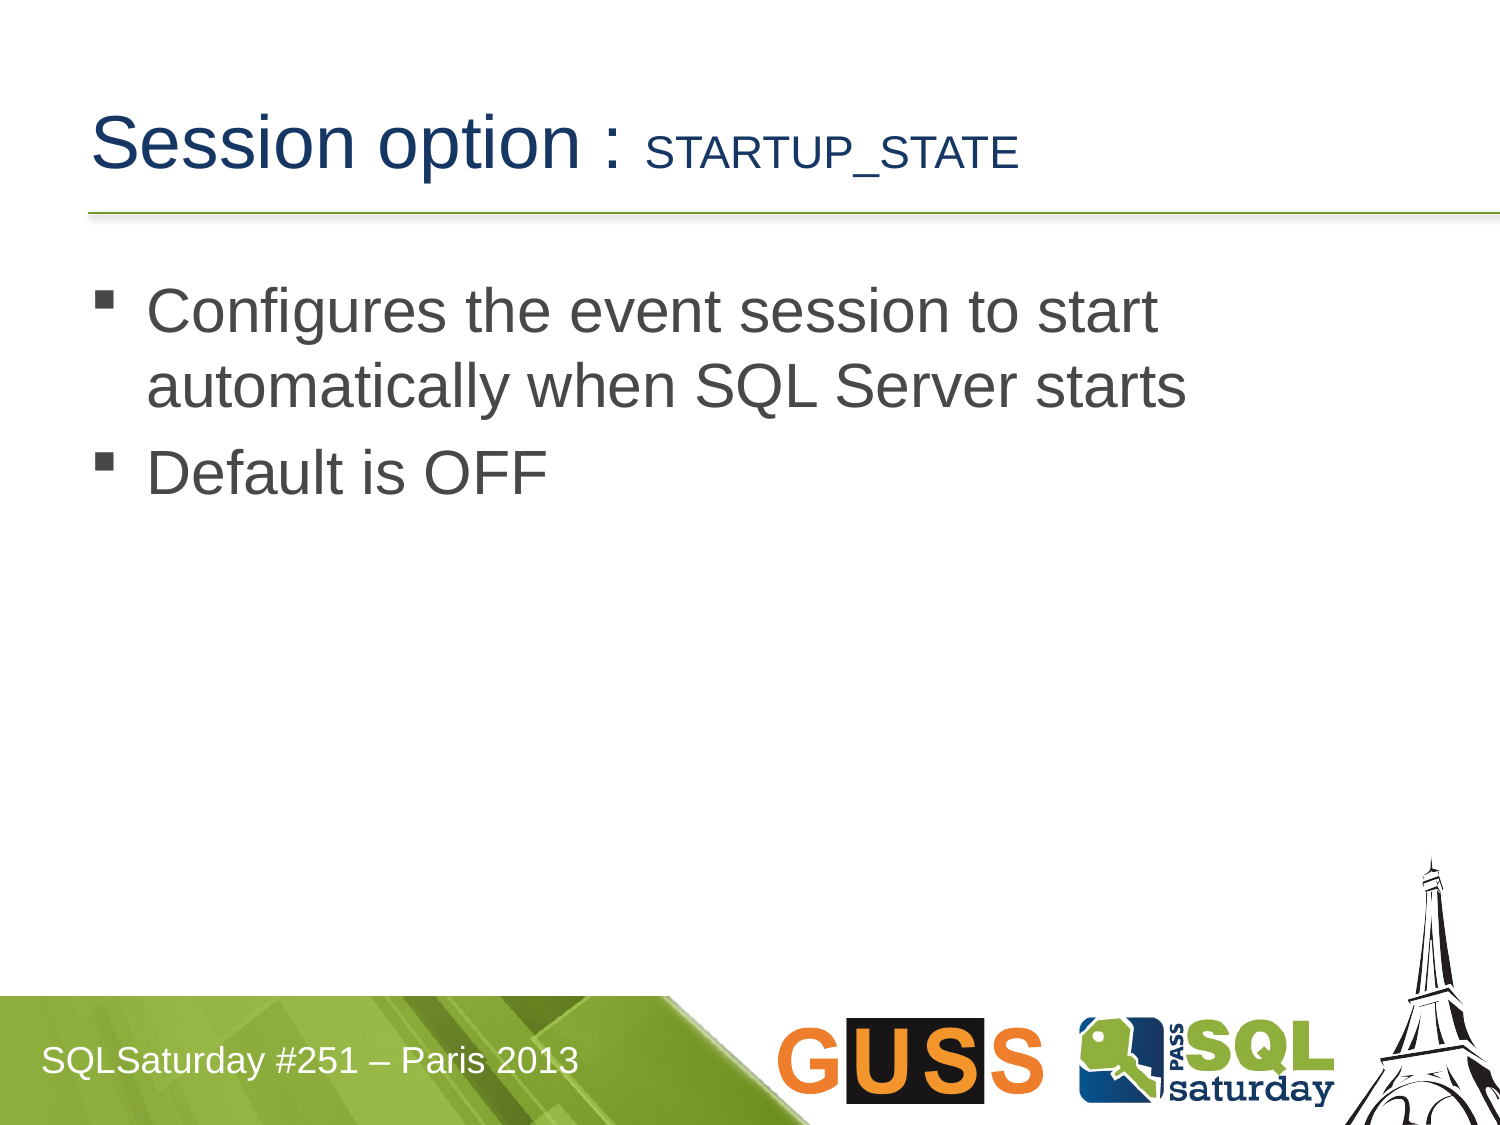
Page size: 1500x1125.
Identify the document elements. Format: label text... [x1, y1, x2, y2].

list Configures the event session to start automatically when SQL Server starts Default is OFF [75, 262, 1425, 1005]
title Session option : STARTUP_STATE [75, 45, 1425, 233]
picture [0, 854, 1500, 1125]
